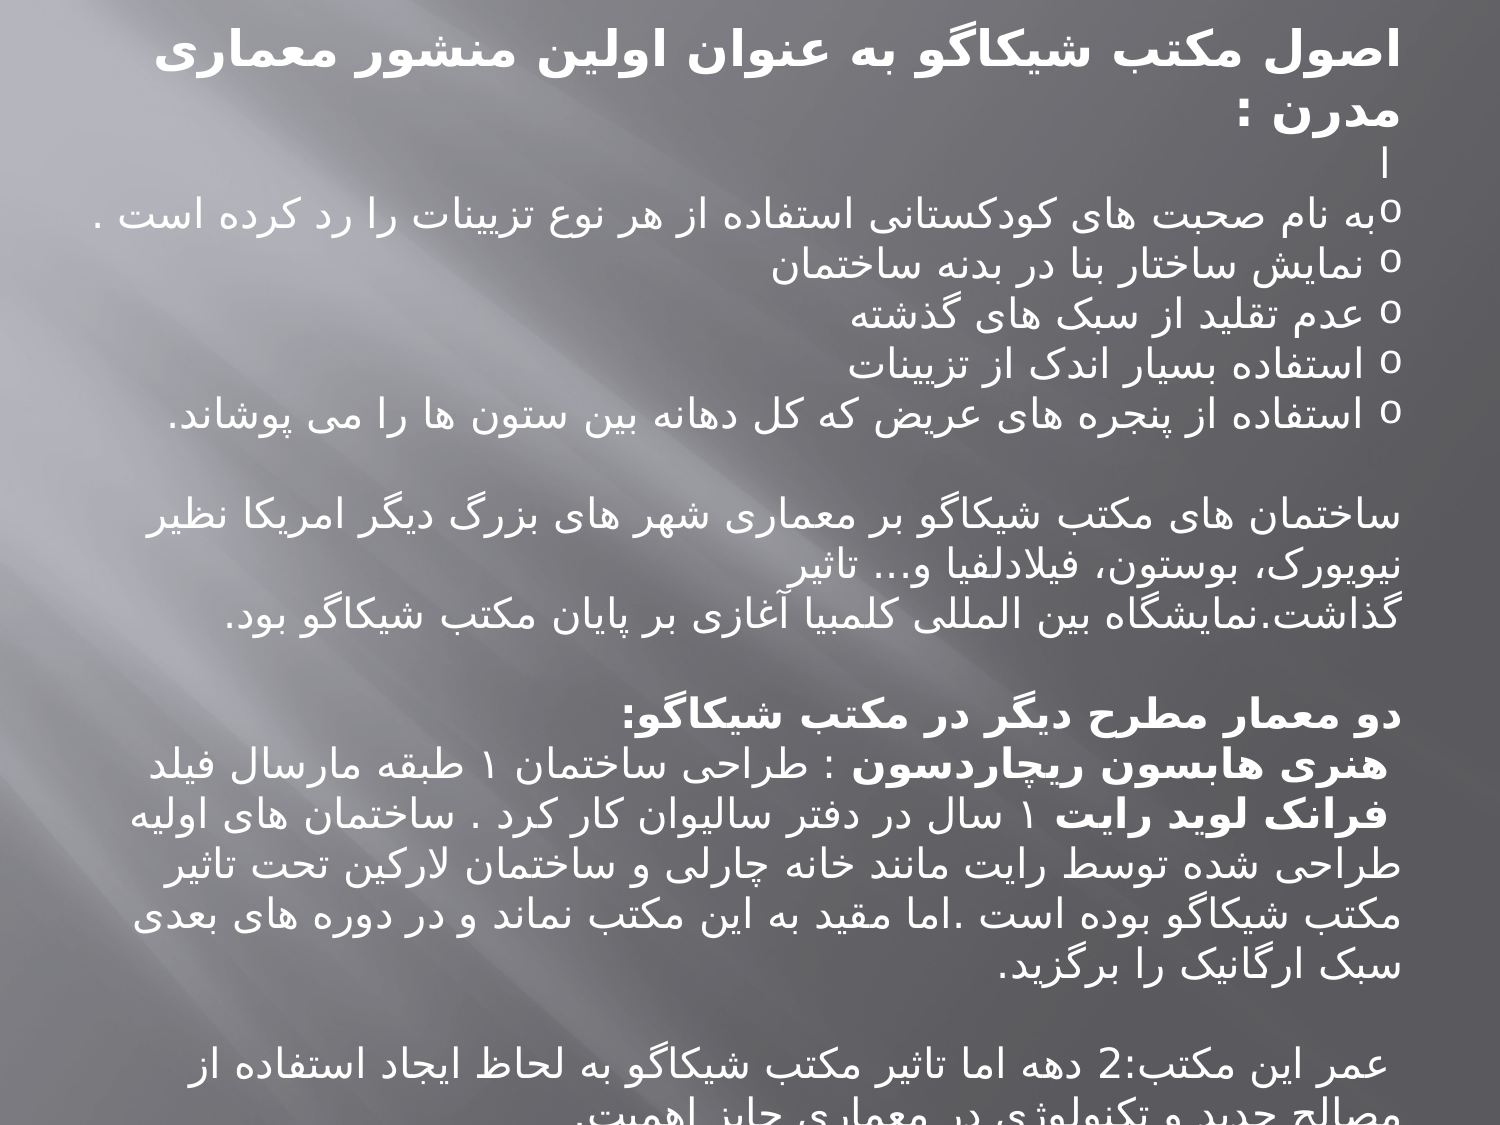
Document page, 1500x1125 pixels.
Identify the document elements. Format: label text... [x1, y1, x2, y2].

text_box اصول مکتب شیکاگو به عنوان اولین منشور معماری مدرن : ا به نام صحبت های کودکستانی استفاده از هر نوع تزیینات را رد کرده است . نمایش ساختار بنا در بدنه ساختمان عدم تقلید از سبک های گذشته استفاده بسیار اندک از تزیینات استفاده از پنجره های عریض که کل دهانه بین ستون ها را می پوشاند. ساختمان های مکتب شیکاگو بر معماری شهر های بزرگ دیگر امریکا نظیر نیویورک، بوستون، فیلادلفیا و... تاثیر گذاشت.نمایشگاه بین المللی کلمبیا آغازی بر پایان مکتب شیکاگو بود. دو معمار مطرح دیگر در مکتب شیکاگو: هنری هابسون ریچاردسون : طراحی ساختمان ۱ طبقه مارسال فیلد فرانک لوید رایت ۱ سال در دفتر سالیوان کار کرد . ساختمان های اولیه طراحی شده توسط رایت مانند خانه چارلی و ساختمان لارکین تحت تاثیر مکتب شیکاگو بوده است .اما مقید به این مکتب نماند و در دوره های بعدی سبک ارگانیک را برگزید. عمر این مکتب:2 دهه اما تاثیر مکتب شیکاگو به لحاظ ایجاد استفاده از مصالح جدید و تکنولوژی در معماری حایز اهمیت. [70, 9, 1418, 1125]
